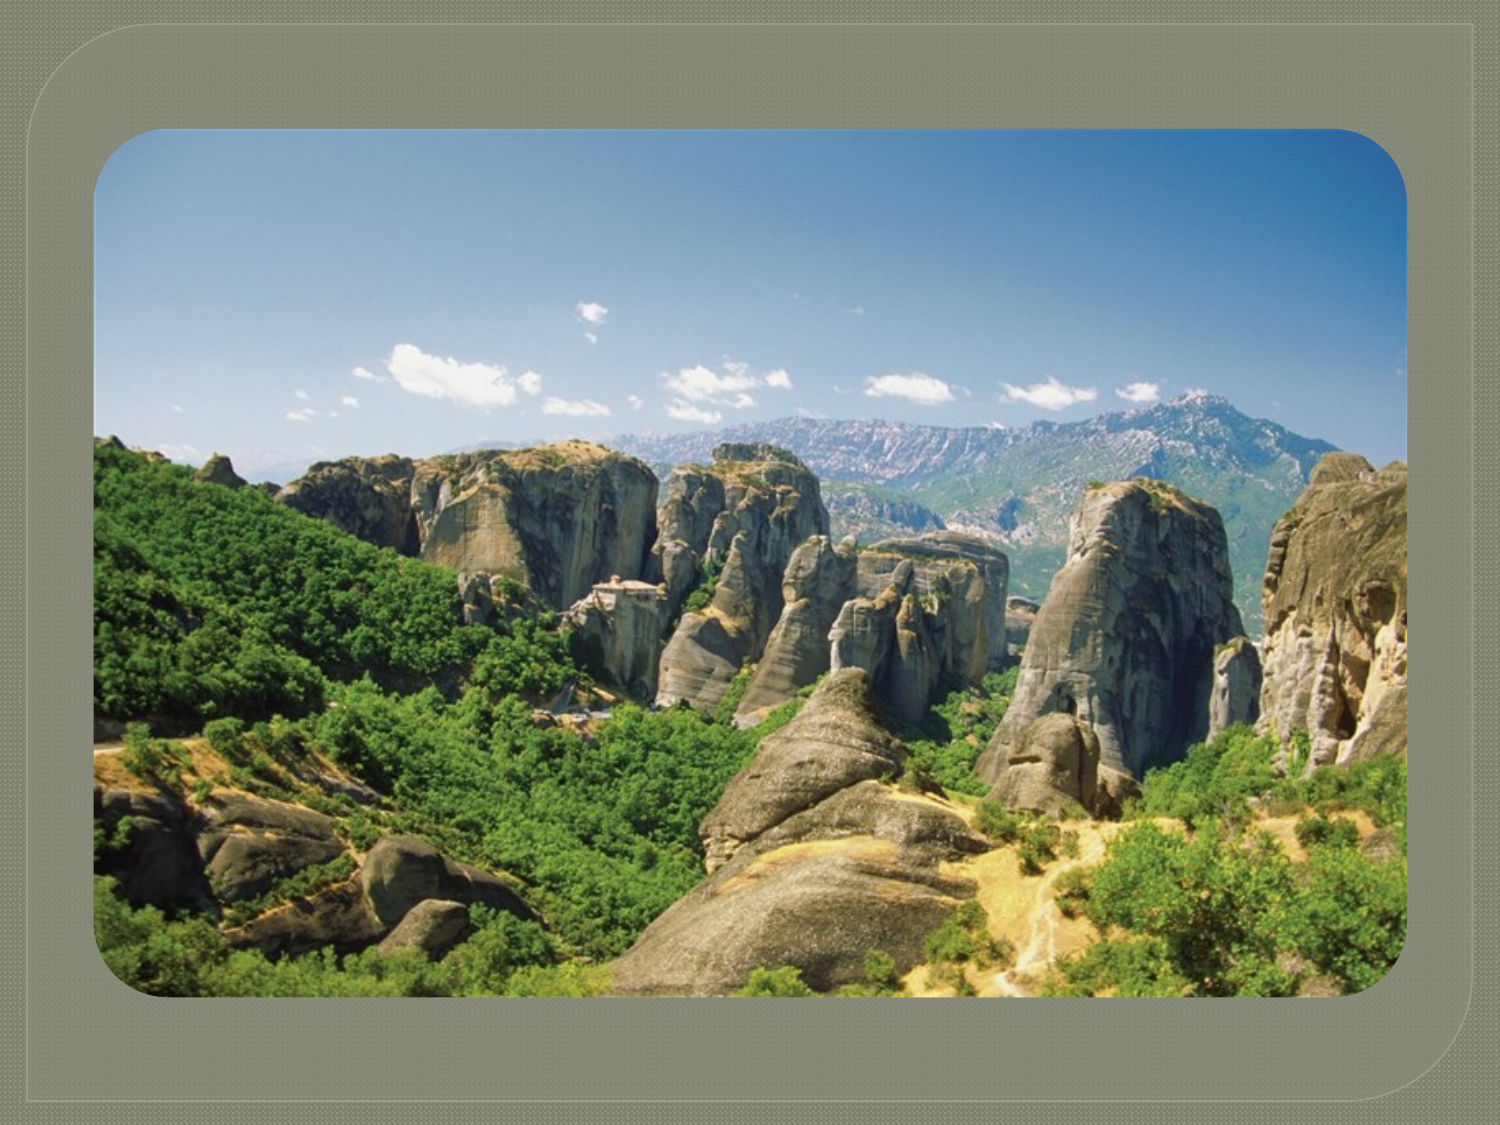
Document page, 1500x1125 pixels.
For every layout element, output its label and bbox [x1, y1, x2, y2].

list [93, 128, 1408, 998]
